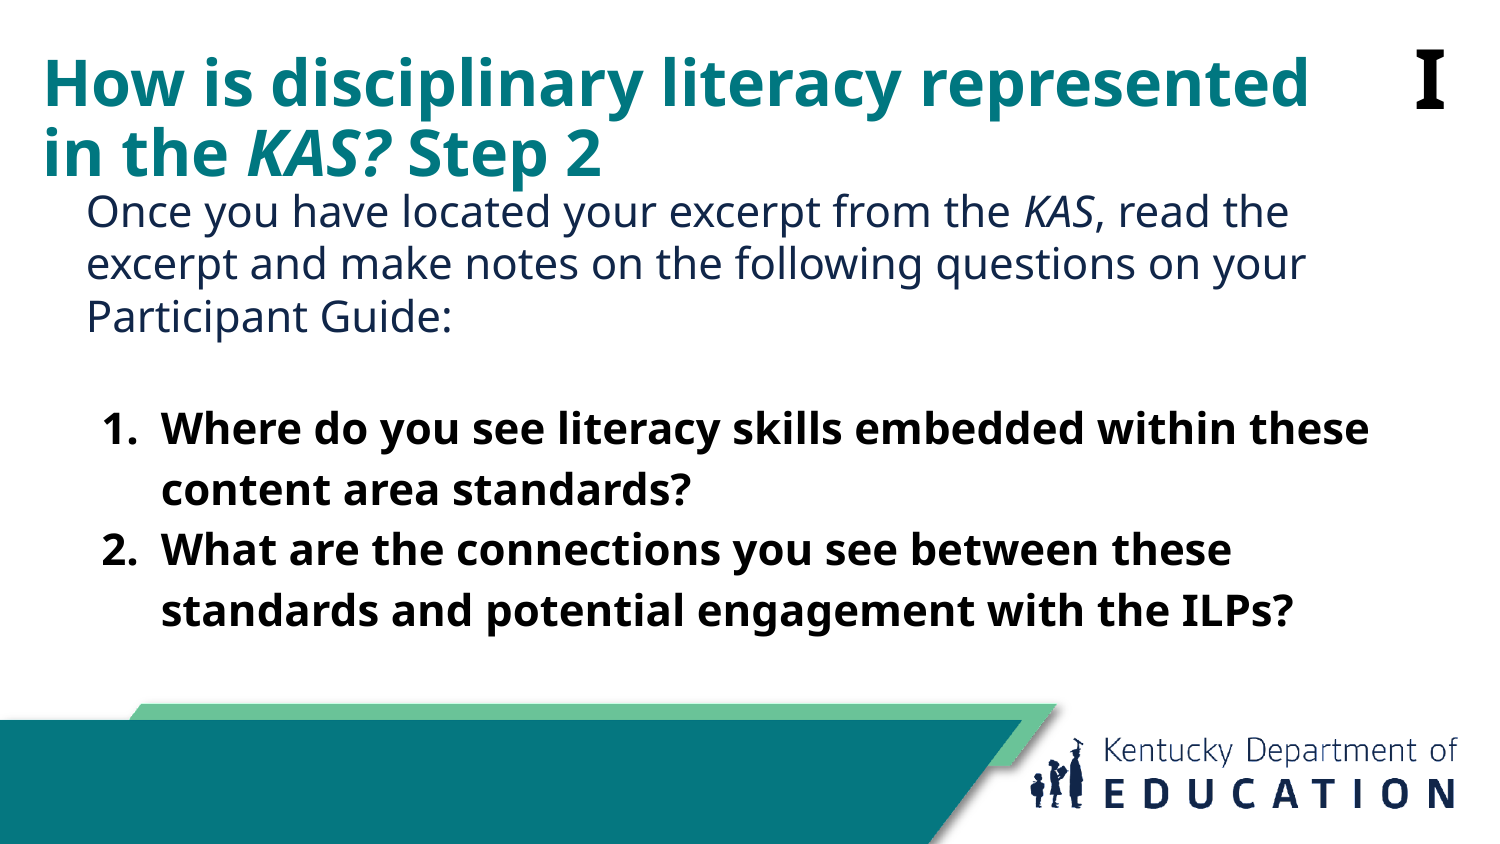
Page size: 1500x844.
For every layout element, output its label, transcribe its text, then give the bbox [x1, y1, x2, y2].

title How is disciplinary literacy represented in the KAS? Step 2 [31, 45, 1390, 209]
picture [0, 0, 1500, 844]
text_box Once you have located your excerpt from the KAS, read the excerpt and make notes on the following questions on your Participant Guide: Where do you see literacy skills embedded within these content area standards? What are the connections you see between these standards and potential engagement with the ILPs? [70, 168, 1430, 703]
text_box I [1399, 18, 1478, 134]
